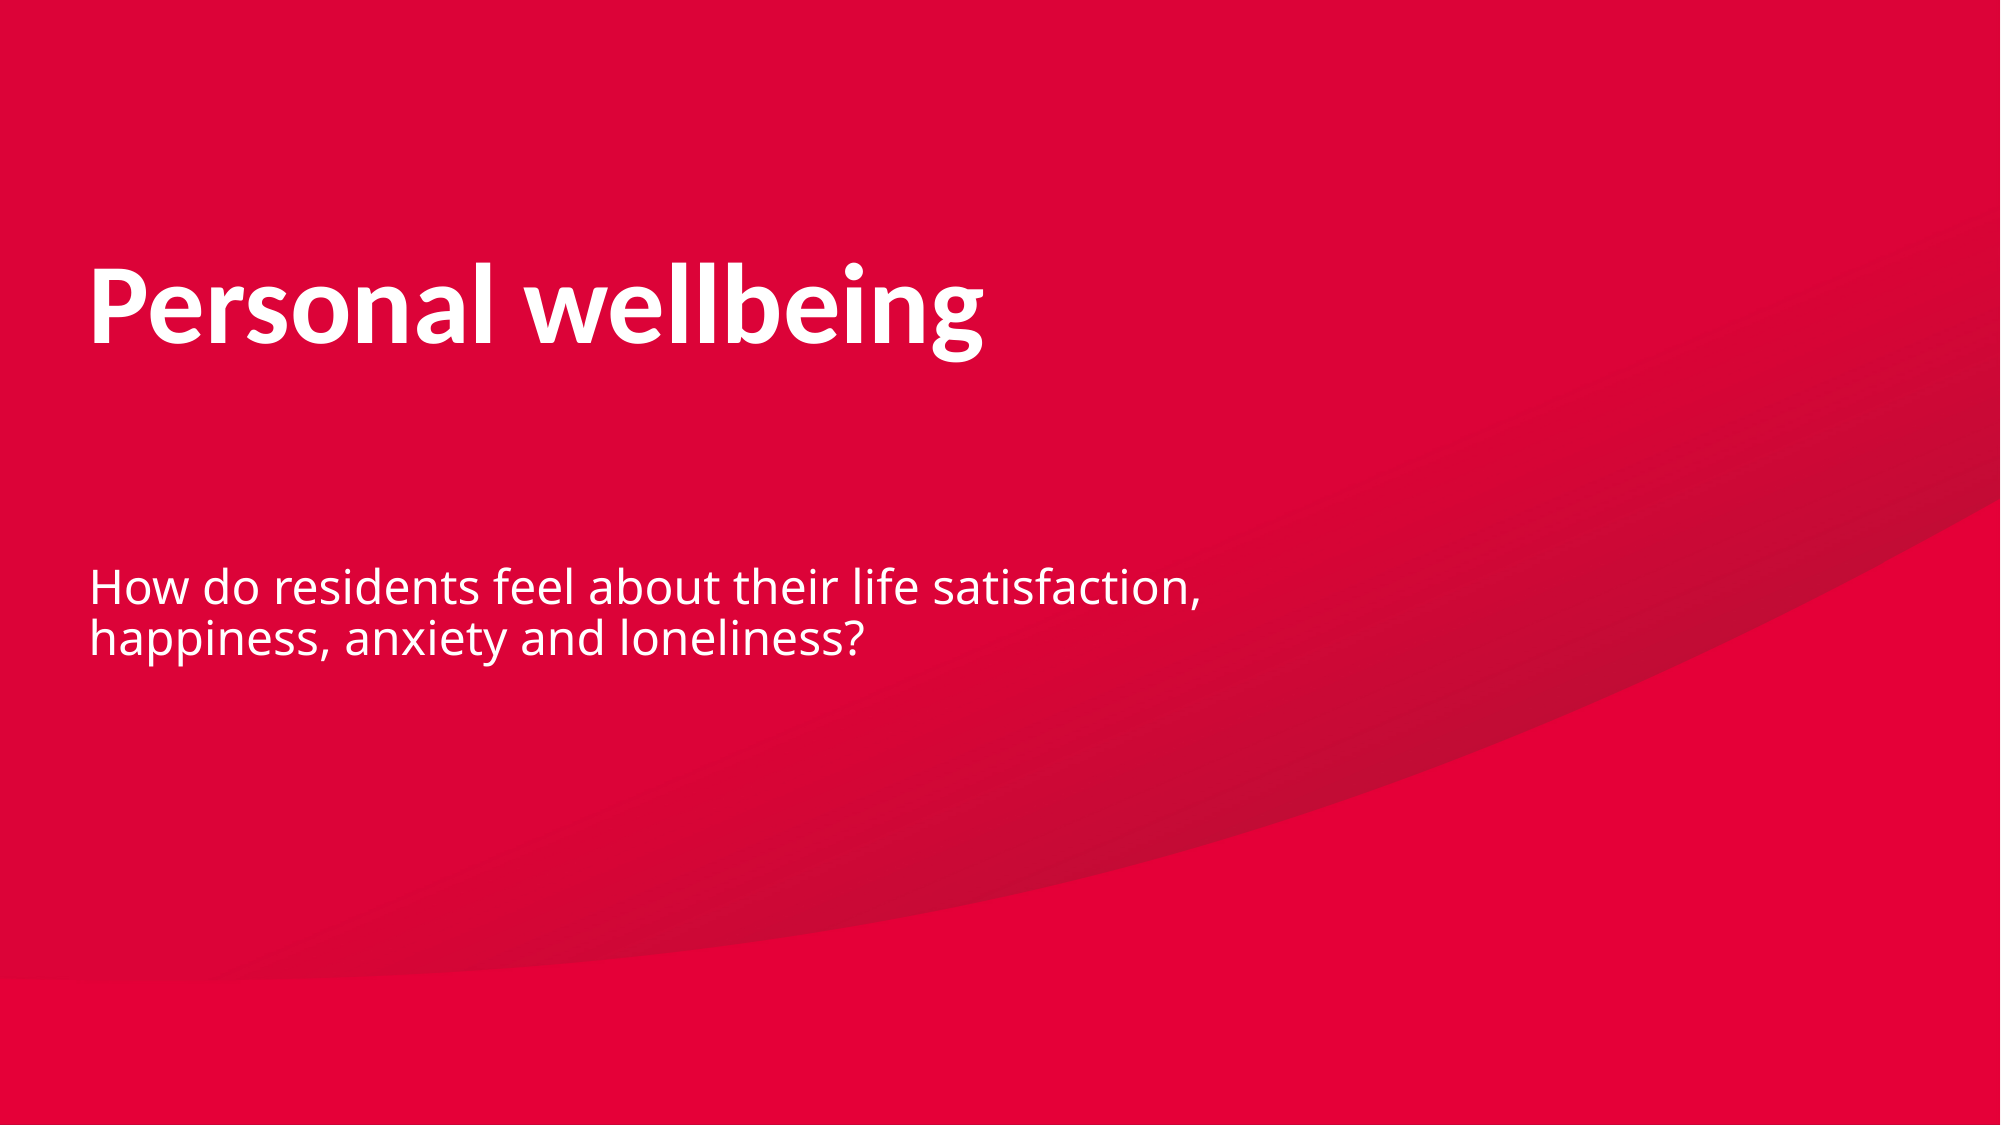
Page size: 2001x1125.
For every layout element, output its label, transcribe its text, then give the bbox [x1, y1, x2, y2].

list How do residents feel about their life satisfaction, happiness, anxiety and loneliness? [88, 562, 1283, 878]
title Personal wellbeing [88, 245, 998, 460]
picture [0, 0, 2001, 1125]
